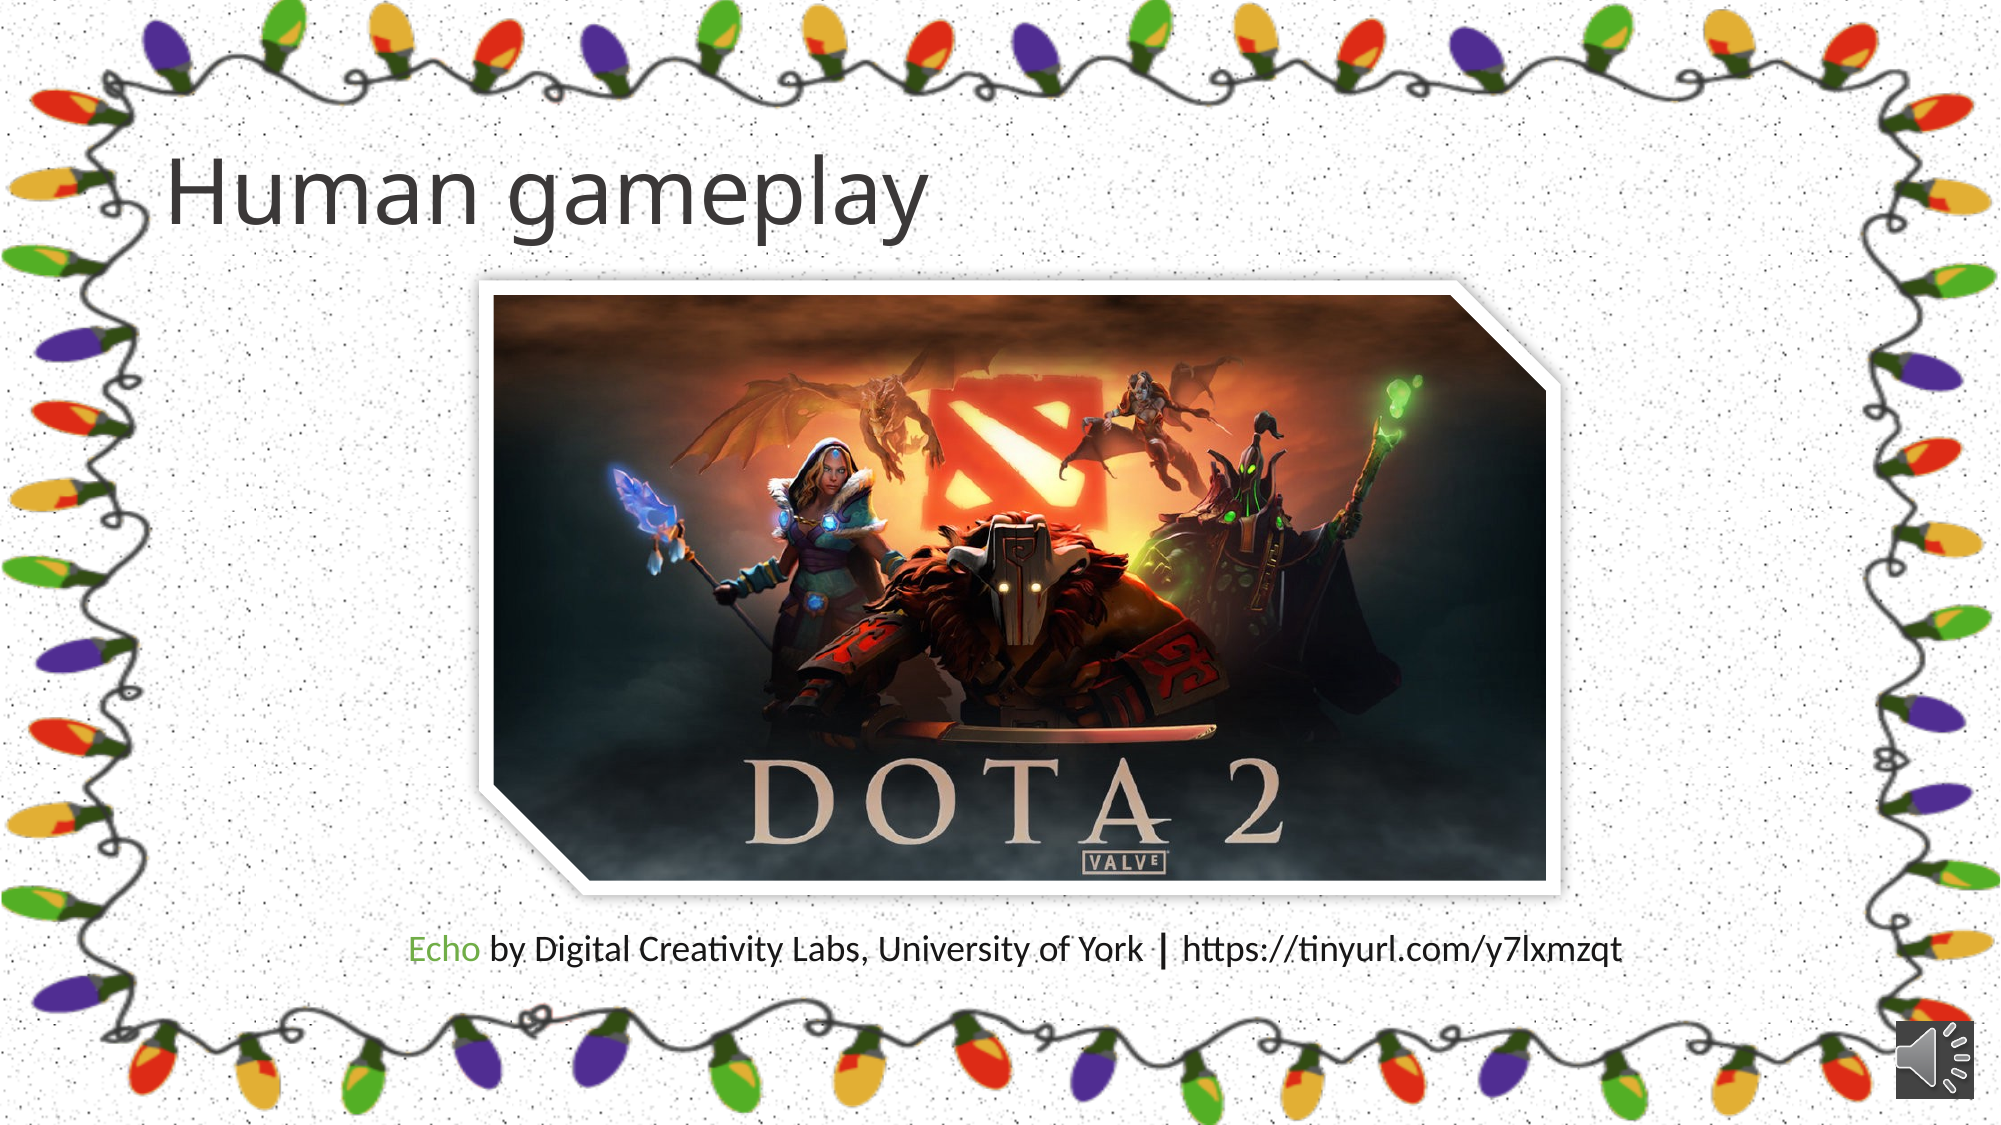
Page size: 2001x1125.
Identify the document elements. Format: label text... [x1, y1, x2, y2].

picture [2, 0, 2001, 1125]
text_box Echo by Digital Creativity Labs, University of York | https://tinyurl.com/y7lxmzqt [224, 921, 1816, 977]
title Human gameplay [148, 111, 1846, 278]
